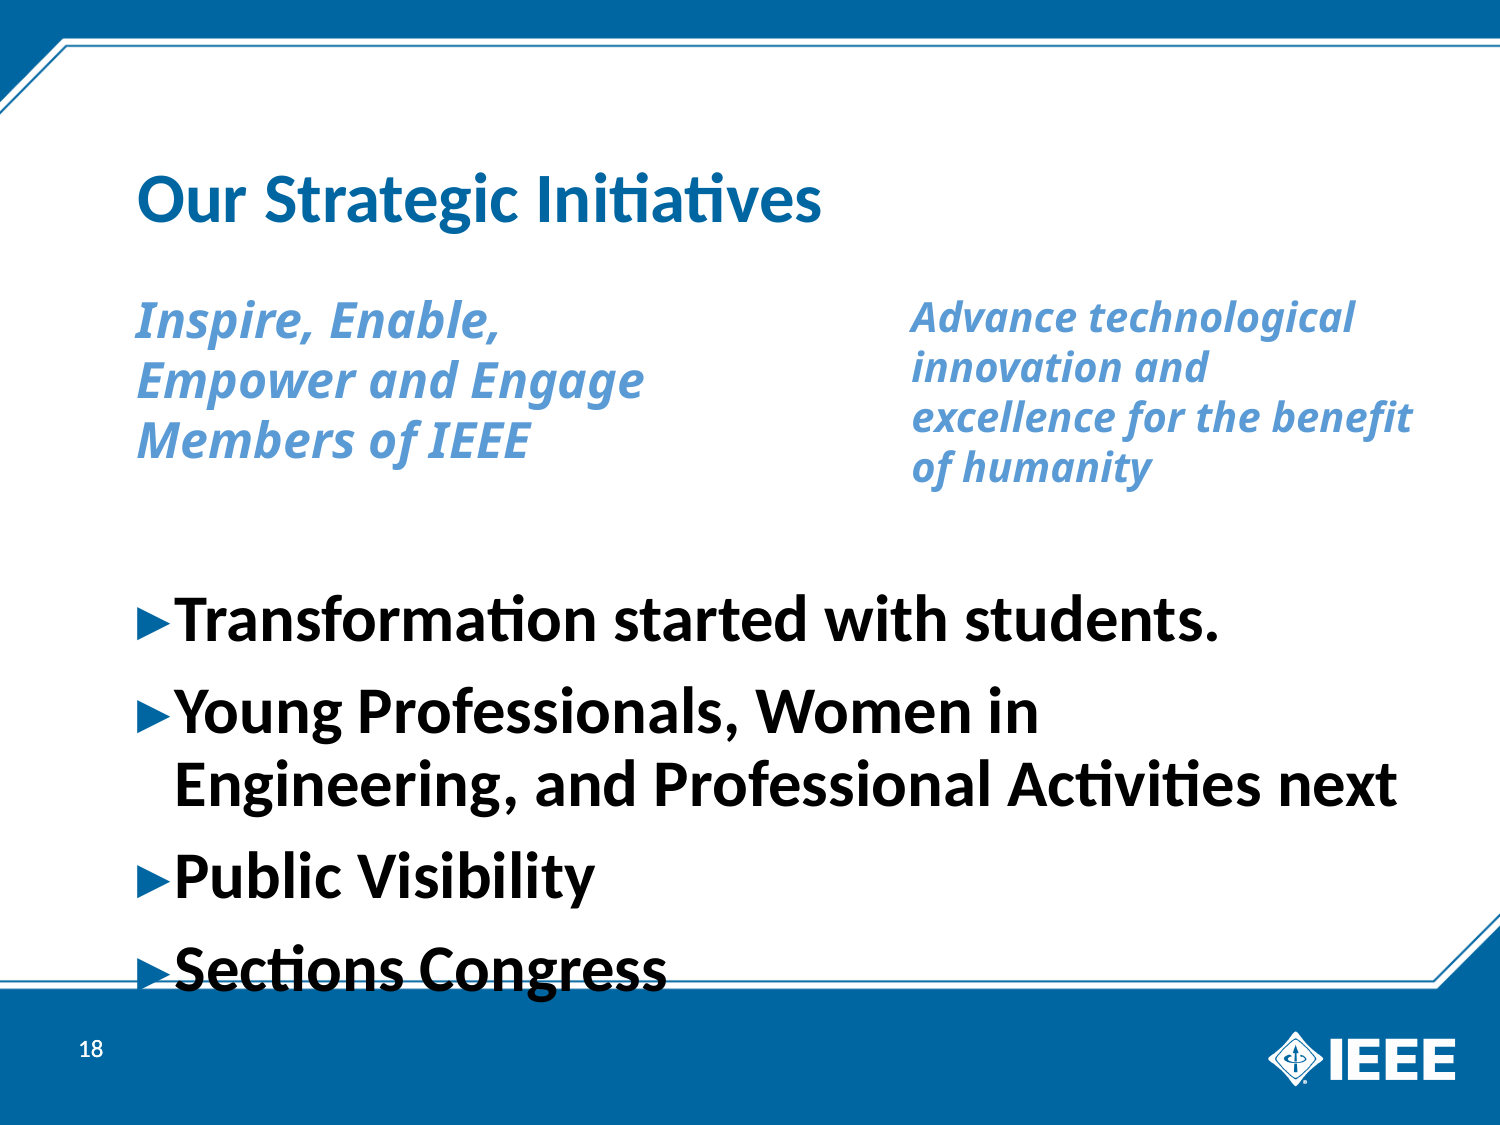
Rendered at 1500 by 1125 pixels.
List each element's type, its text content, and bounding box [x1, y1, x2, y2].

picture [0, 913, 1500, 1125]
text_box Advance technological innovation and excellence for the benefit of humanity [896, 283, 1432, 499]
text_box Our Strategic Initiatives [122, 154, 1397, 181]
text_box Inspire, Enable, Empower and Engage Members of IEEE [122, 281, 663, 477]
text_box Transformation started with students. Young Professionals, Women in Engineering, and Professional Activities next Public Visibility Sections Congress [122, 500, 1416, 1018]
text_box 18 [63, 1017, 143, 1078]
text_box [103, 181, 1397, 245]
picture [0, 0, 1500, 115]
